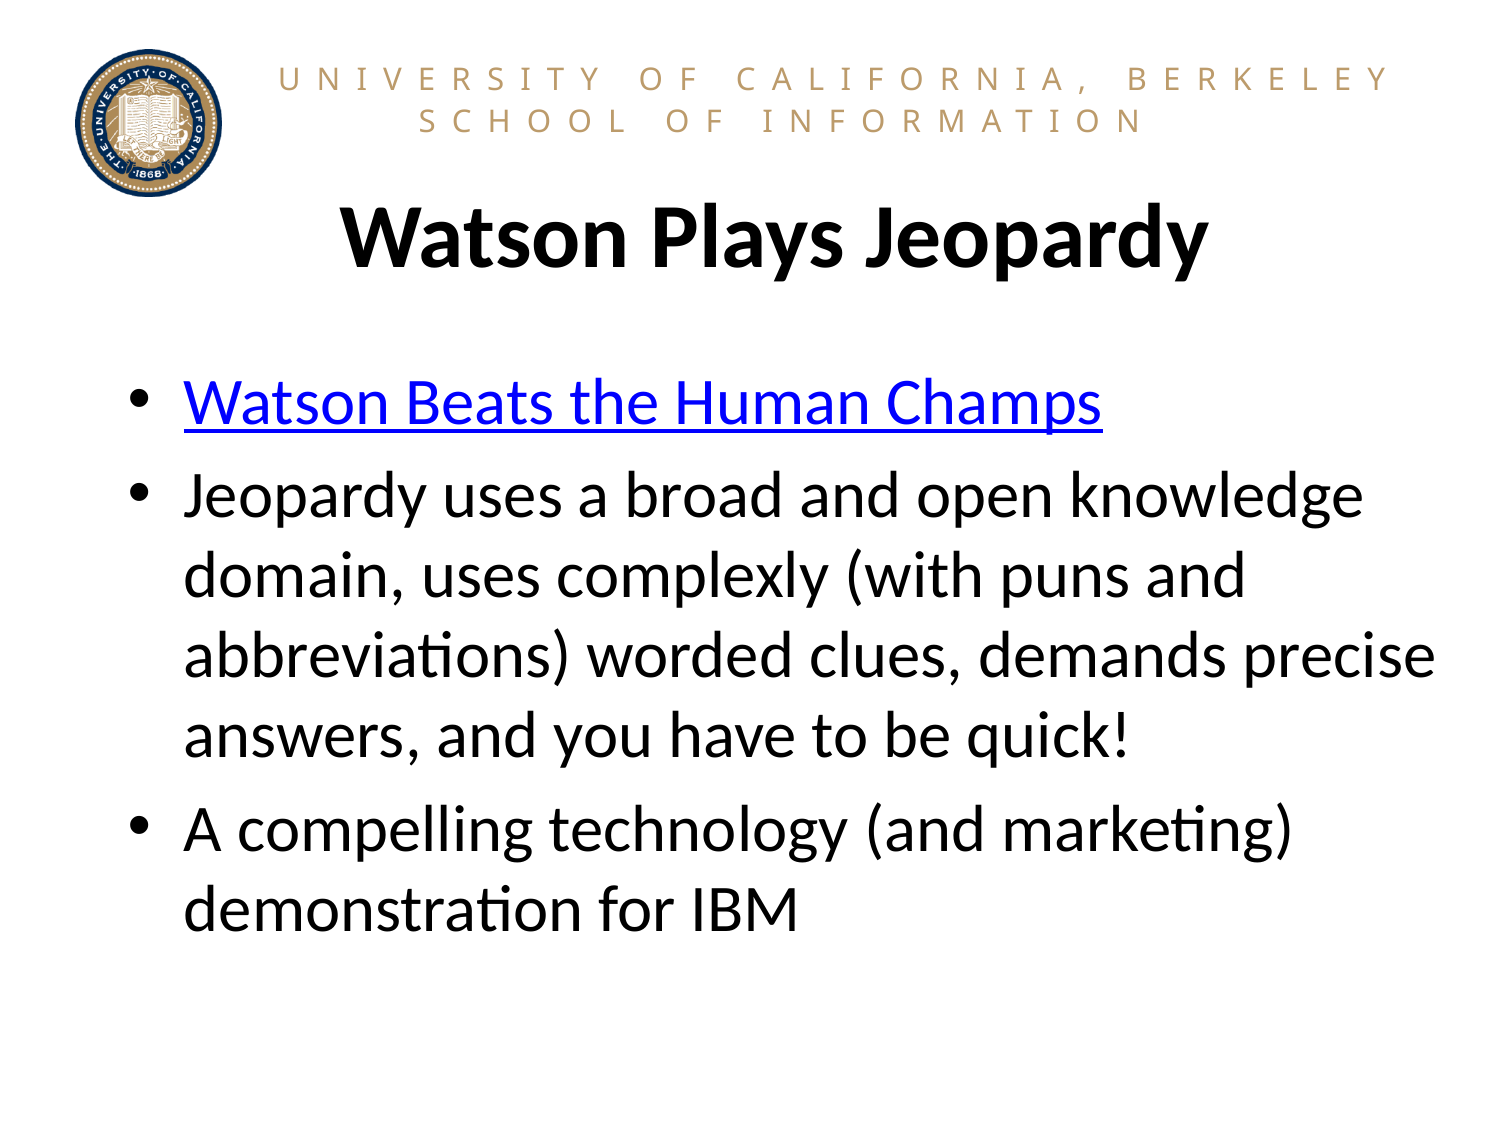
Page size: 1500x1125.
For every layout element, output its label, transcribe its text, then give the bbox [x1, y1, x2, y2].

title Watson Plays Jeopardy [99, 137, 1450, 325]
picture [75, 49, 222, 197]
list Watson Beats the Human Champs Jeopardy uses a broad and open knowledge domain, uses complexly (with puns and abbreviations) worded clues, demands precise answers, and you have to be quick! A compelling technology (and marketing) demonstration for IBM [112, 350, 1463, 1093]
